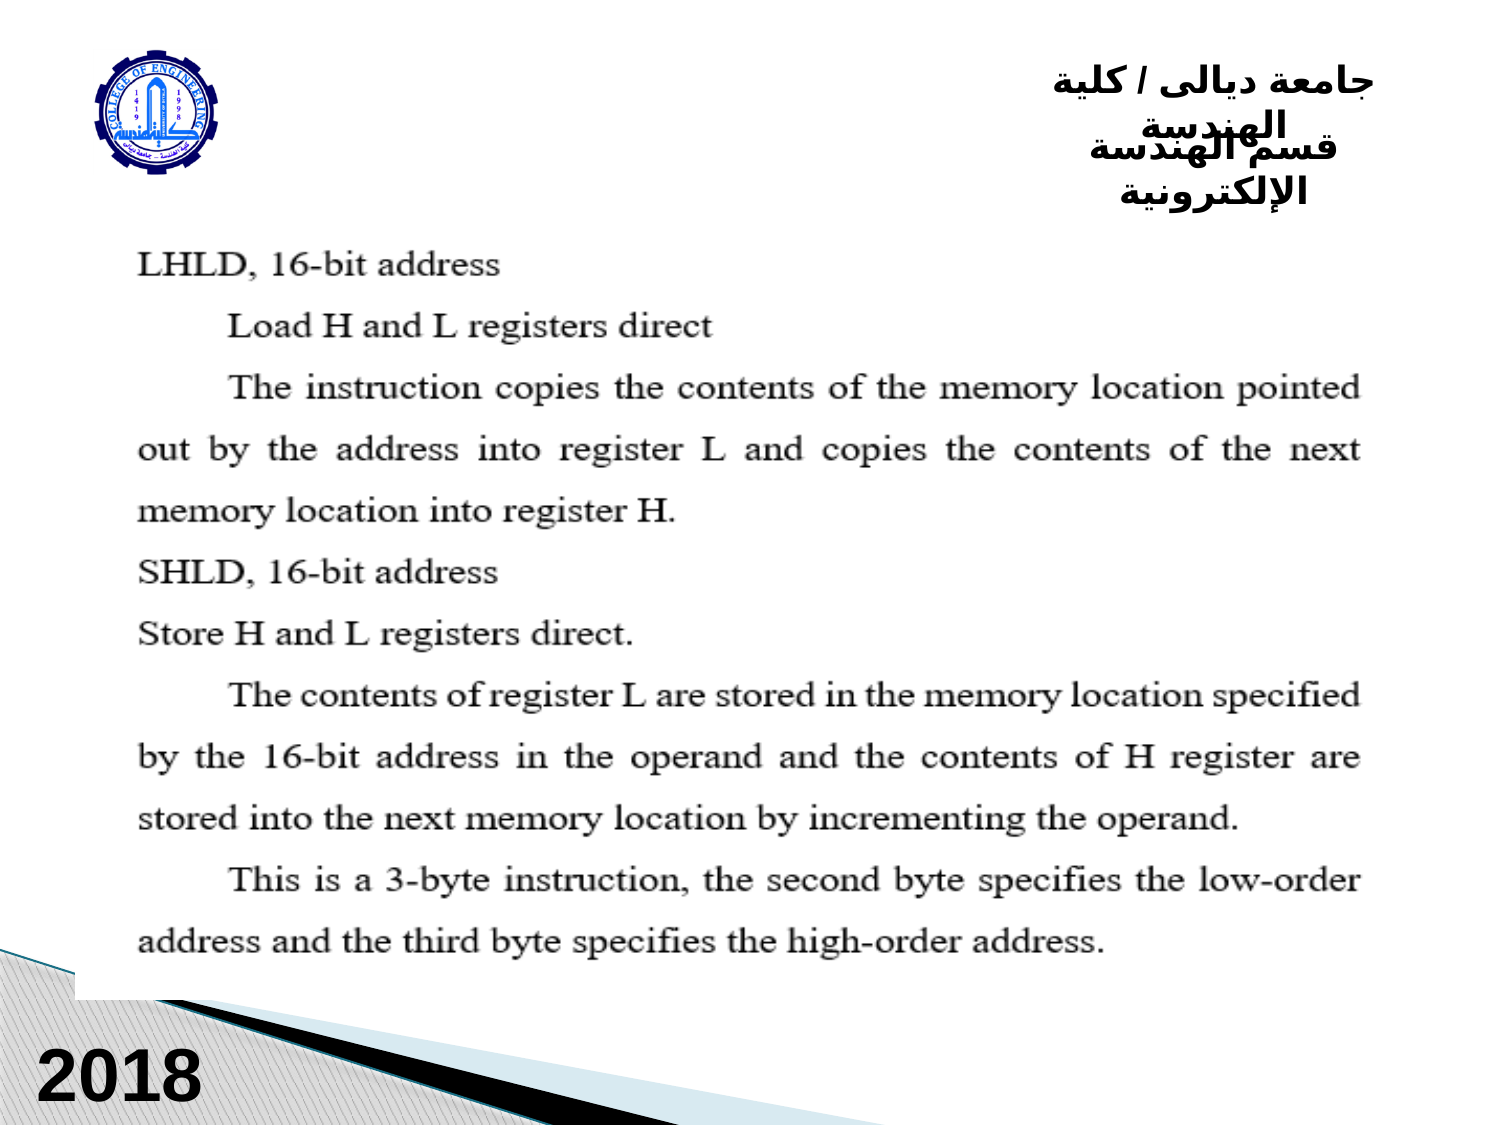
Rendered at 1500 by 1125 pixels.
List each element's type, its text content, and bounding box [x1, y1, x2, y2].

text_box قسم الهندسة الإلكترونية [1039, 114, 1390, 220]
picture [92, 49, 219, 176]
text_box 2018 [1, 1018, 239, 1124]
picture [74, 229, 1451, 1001]
text_box جامعة ديالى / كلية الهندسة [1006, 48, 1423, 153]
